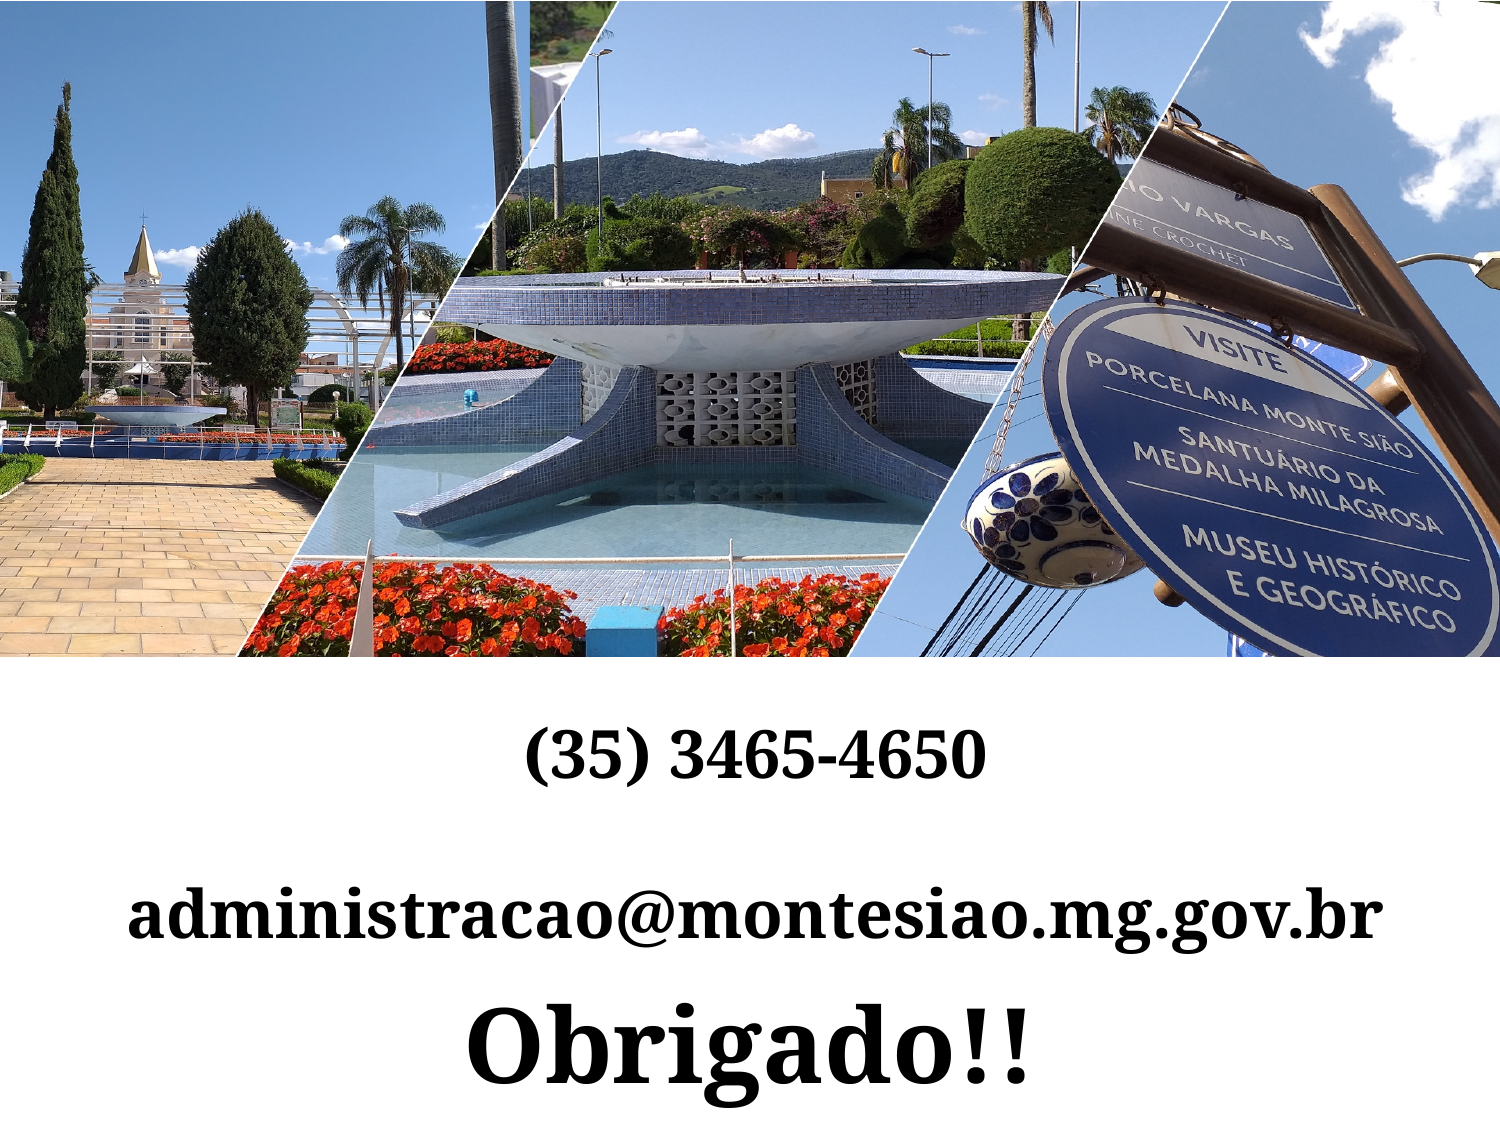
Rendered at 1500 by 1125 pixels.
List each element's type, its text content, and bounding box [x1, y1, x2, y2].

picture [0, 1, 1500, 658]
text_box Obrigado!! [0, 971, 1500, 1125]
text_box (35) 3465-4650 administracao@montesiao.mg.gov.br [5, 704, 1500, 858]
